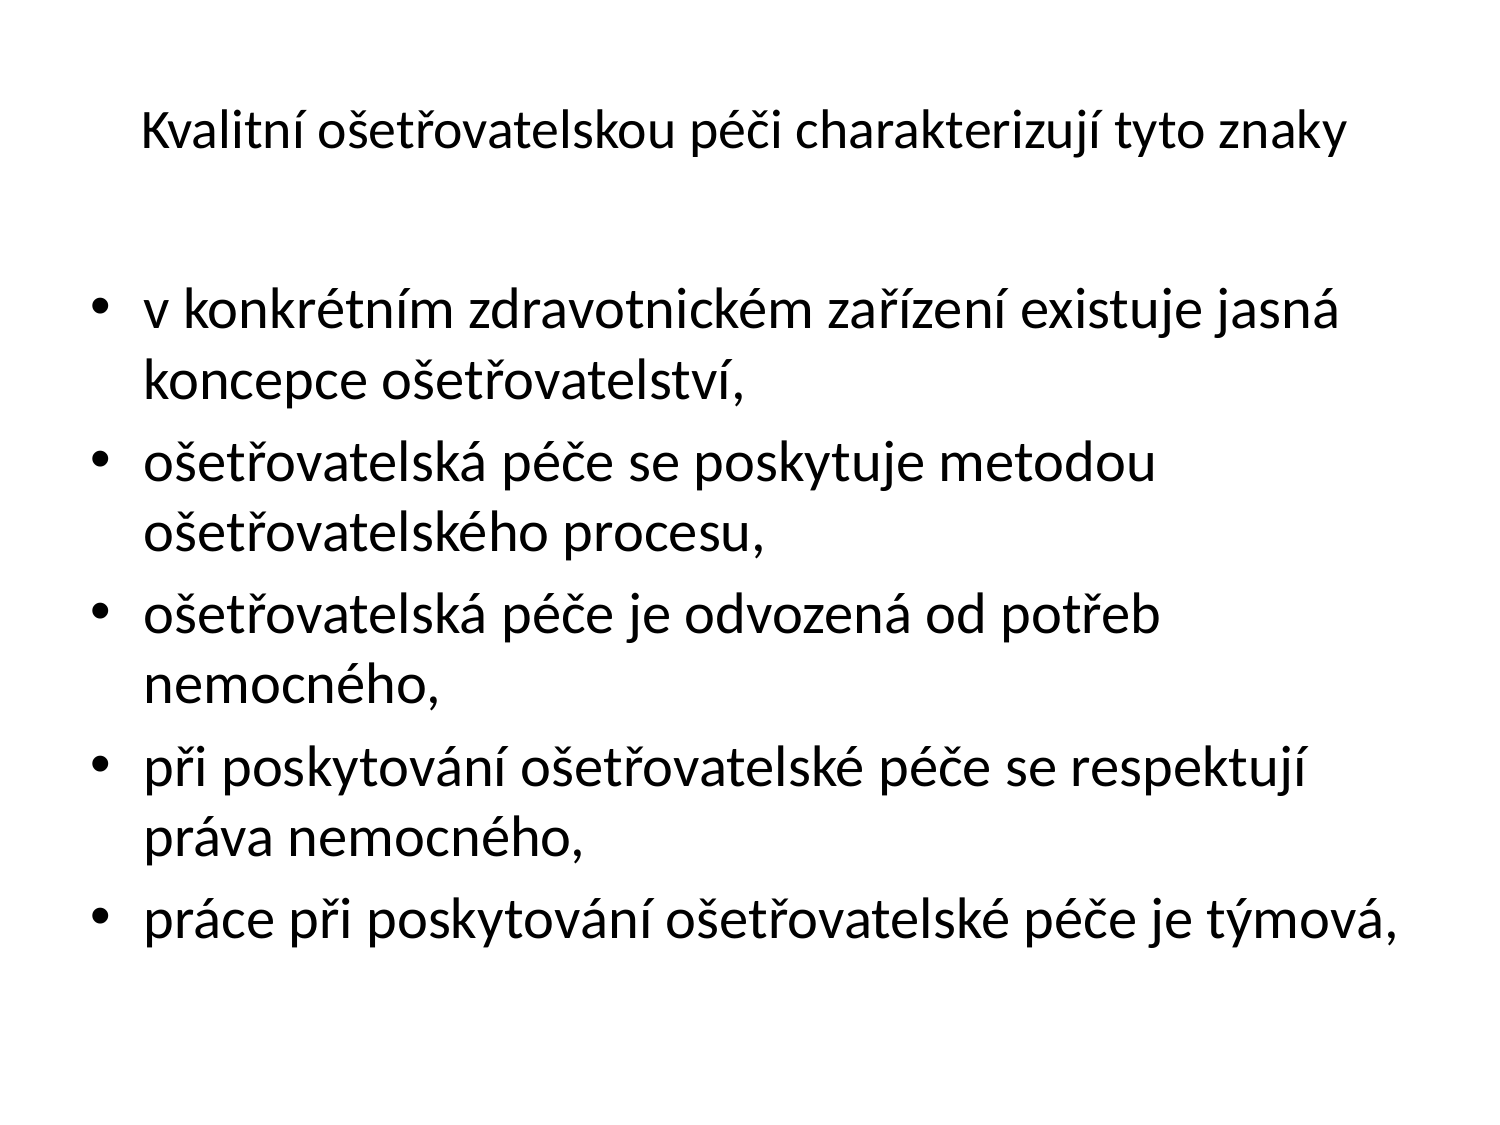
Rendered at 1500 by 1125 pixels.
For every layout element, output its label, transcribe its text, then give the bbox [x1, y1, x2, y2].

title Kvalitní ošetřovatelskou péči charakterizují tyto znaky [76, 66, 1427, 254]
list v konkrétním zdravotnickém zařízení existuje jasná koncepce ošetřovatelství, ošetřovatelská péče se poskytuje metodou ošetřovatelského procesu, ošetřovatelská péče je odvozená od potřeb nemocného, při poskytování ošetřovatelské péče se respektují práva nemocného, práce při poskytování ošetřovatelské péče je týmová, [75, 262, 1425, 1005]
